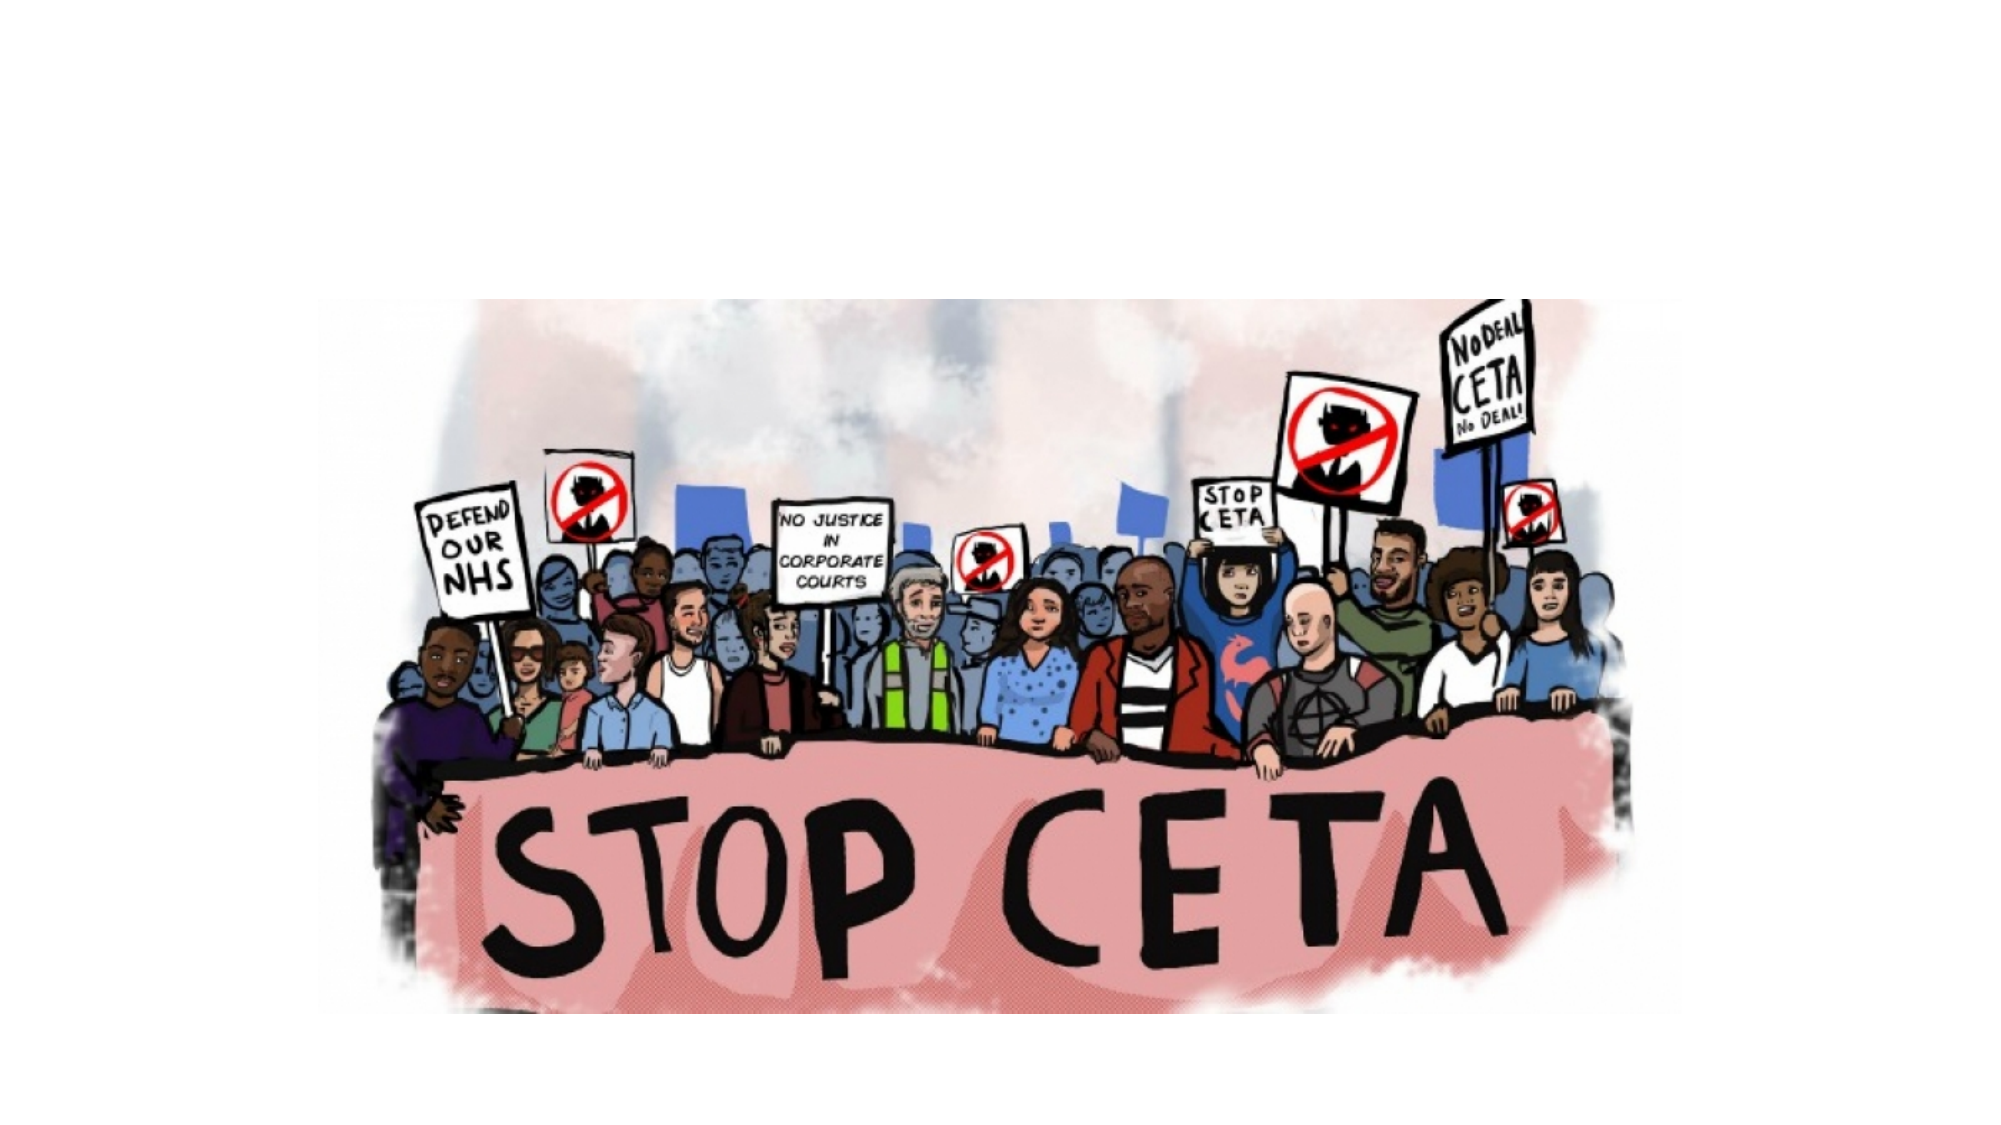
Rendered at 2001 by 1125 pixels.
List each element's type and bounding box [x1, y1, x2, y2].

list [318, 299, 1682, 1014]
